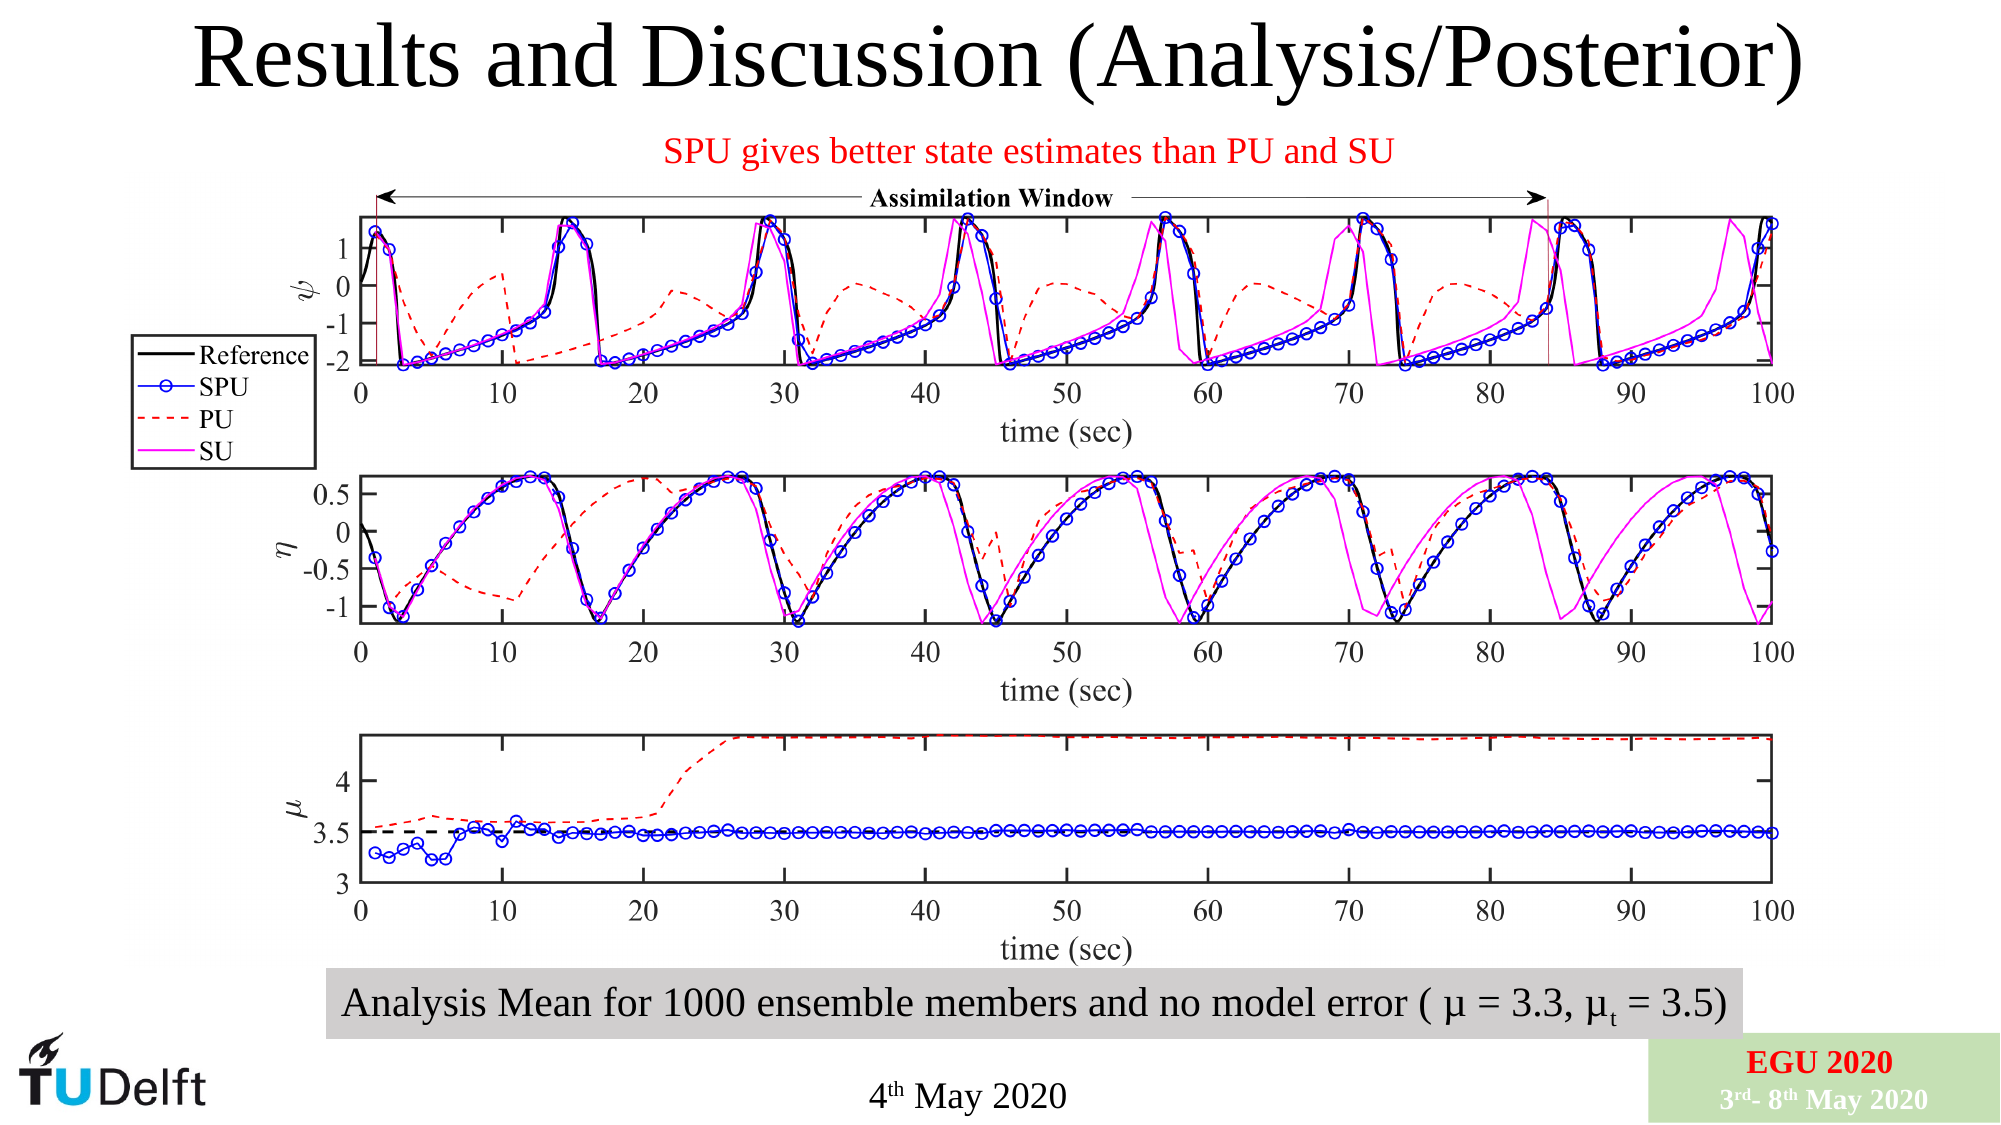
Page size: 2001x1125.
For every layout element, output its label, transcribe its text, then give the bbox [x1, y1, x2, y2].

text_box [124, 172, 1945, 1033]
title Results and Discussion (Analysis/Posterior) [0, 0, 2000, 87]
picture [0, 1013, 224, 1124]
text_box SPU gives better state estimates than PU and SU [648, 119, 1421, 172]
